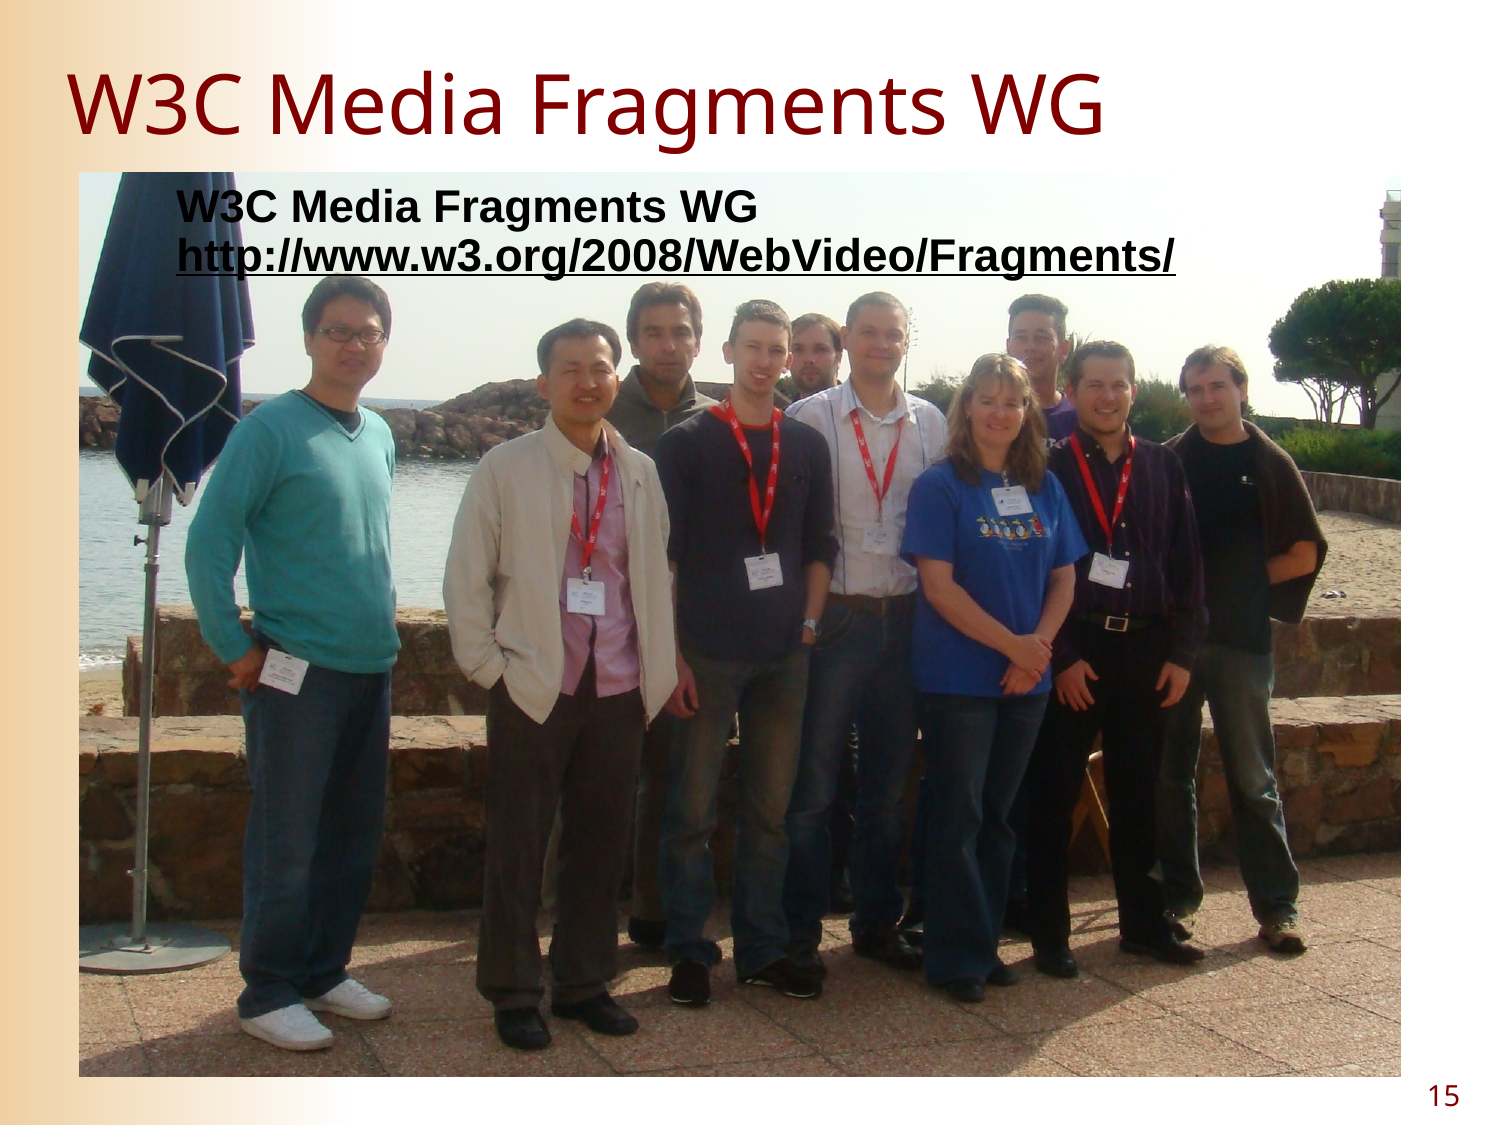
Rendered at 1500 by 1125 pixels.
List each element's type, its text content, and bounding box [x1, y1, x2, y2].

title W3C Media Fragments WG [65, 22, 1462, 211]
picture [79, 172, 1401, 1077]
slide_number 15 [1147, 1069, 1461, 1125]
